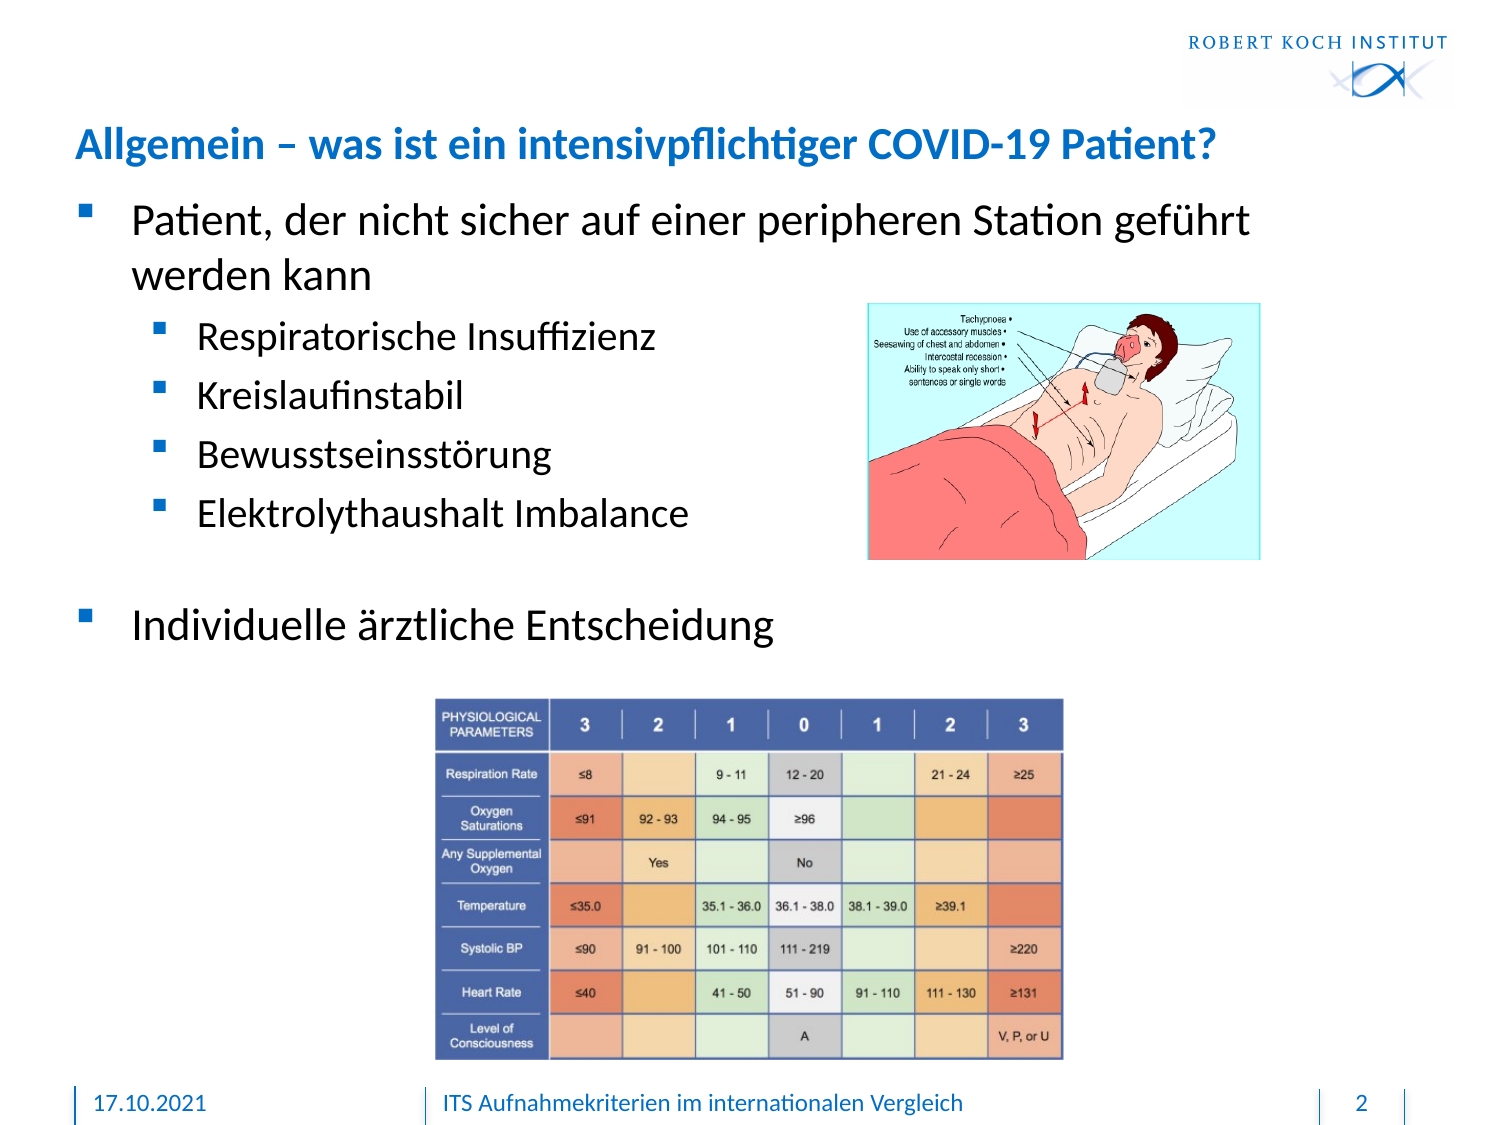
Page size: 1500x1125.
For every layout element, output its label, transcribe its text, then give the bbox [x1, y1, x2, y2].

picture [867, 303, 1261, 561]
picture [1182, 29, 1454, 109]
title Allgemein – was ist ein intensivpflichtiger COVID-19 Patient? [75, 113, 1403, 170]
slide_number 2 [1321, 1086, 1403, 1119]
list Patient, der nicht sicher auf einer peripheren Station geführt werden kann Respiratorische Insuffizienz Kreislaufinstabil Bewusstseinsstörung Elektrolythaushalt Imbalance Individuelle ärztliche Entscheidung [75, 189, 1403, 1060]
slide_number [92, 1086, 398, 1119]
picture [434, 698, 1065, 1060]
footer ITS Aufnahmekriterien im internationalen Vergleich [442, 1086, 1293, 1119]
